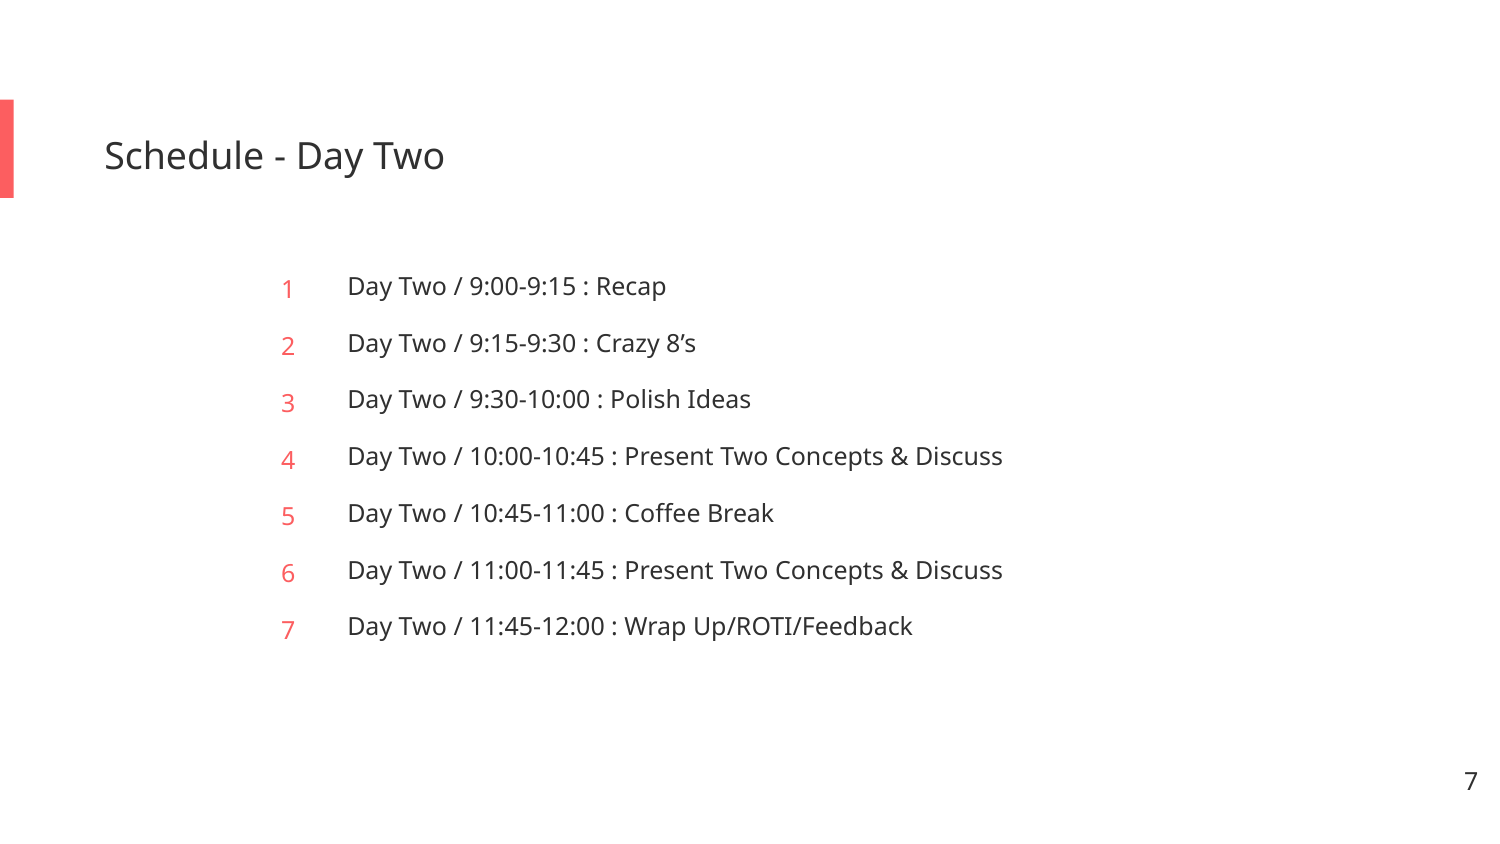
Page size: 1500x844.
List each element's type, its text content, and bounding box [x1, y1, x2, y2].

slide_number ‹#› [1426, 768, 1500, 798]
list Day Two / 9:00-9:15 : Recap Day Two / 9:15-9:30 : Crazy 8’s Day Two / 9:30-10:00 : Polish Ideas Day Two / 10:00-10:45 : Present Two Concepts & Discuss Day Two / 10:45-11:00 : Coffee Break Day Two / 11:00-11:45 : Present Two Concepts & Discuss Day Two / 11:45-12:00 : Wrap Up/ROTI/Feedback [332, 249, 1243, 786]
title Schedule - Day Two [89, 98, 1067, 211]
list 1 2 3 4 5 6 7 [265, 252, 318, 790]
